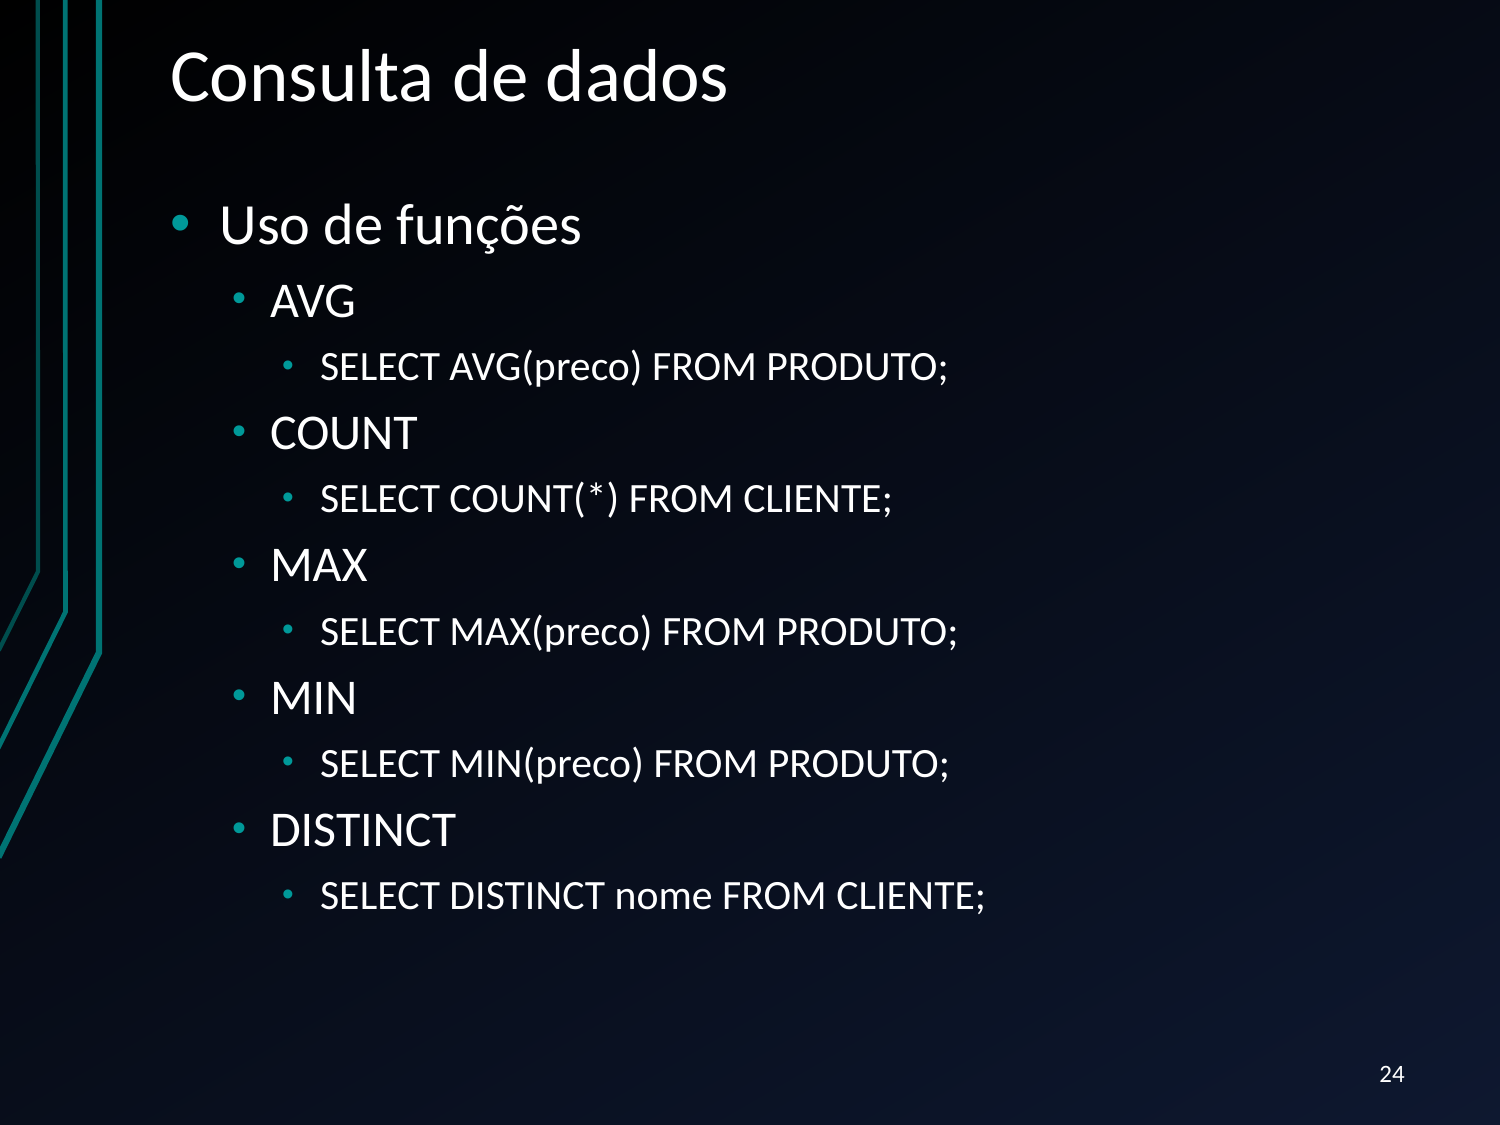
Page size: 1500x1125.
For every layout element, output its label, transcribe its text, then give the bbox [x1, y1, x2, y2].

list Uso de funções AVG SELECT AVG(preco) FROM PRODUTO; COUNT SELECT COUNT(*) FROM CLIENTE; MAX SELECT MAX(preco) FROM PRODUTO; MIN SELECT MIN(preco) FROM PRODUTO; DISTINCT SELECT DISTINCT nome FROM CLIENTE; [150, 184, 1425, 1012]
slide_number 24 [1299, 1042, 1425, 1103]
title Consulta de dados [150, 7, 1425, 128]
